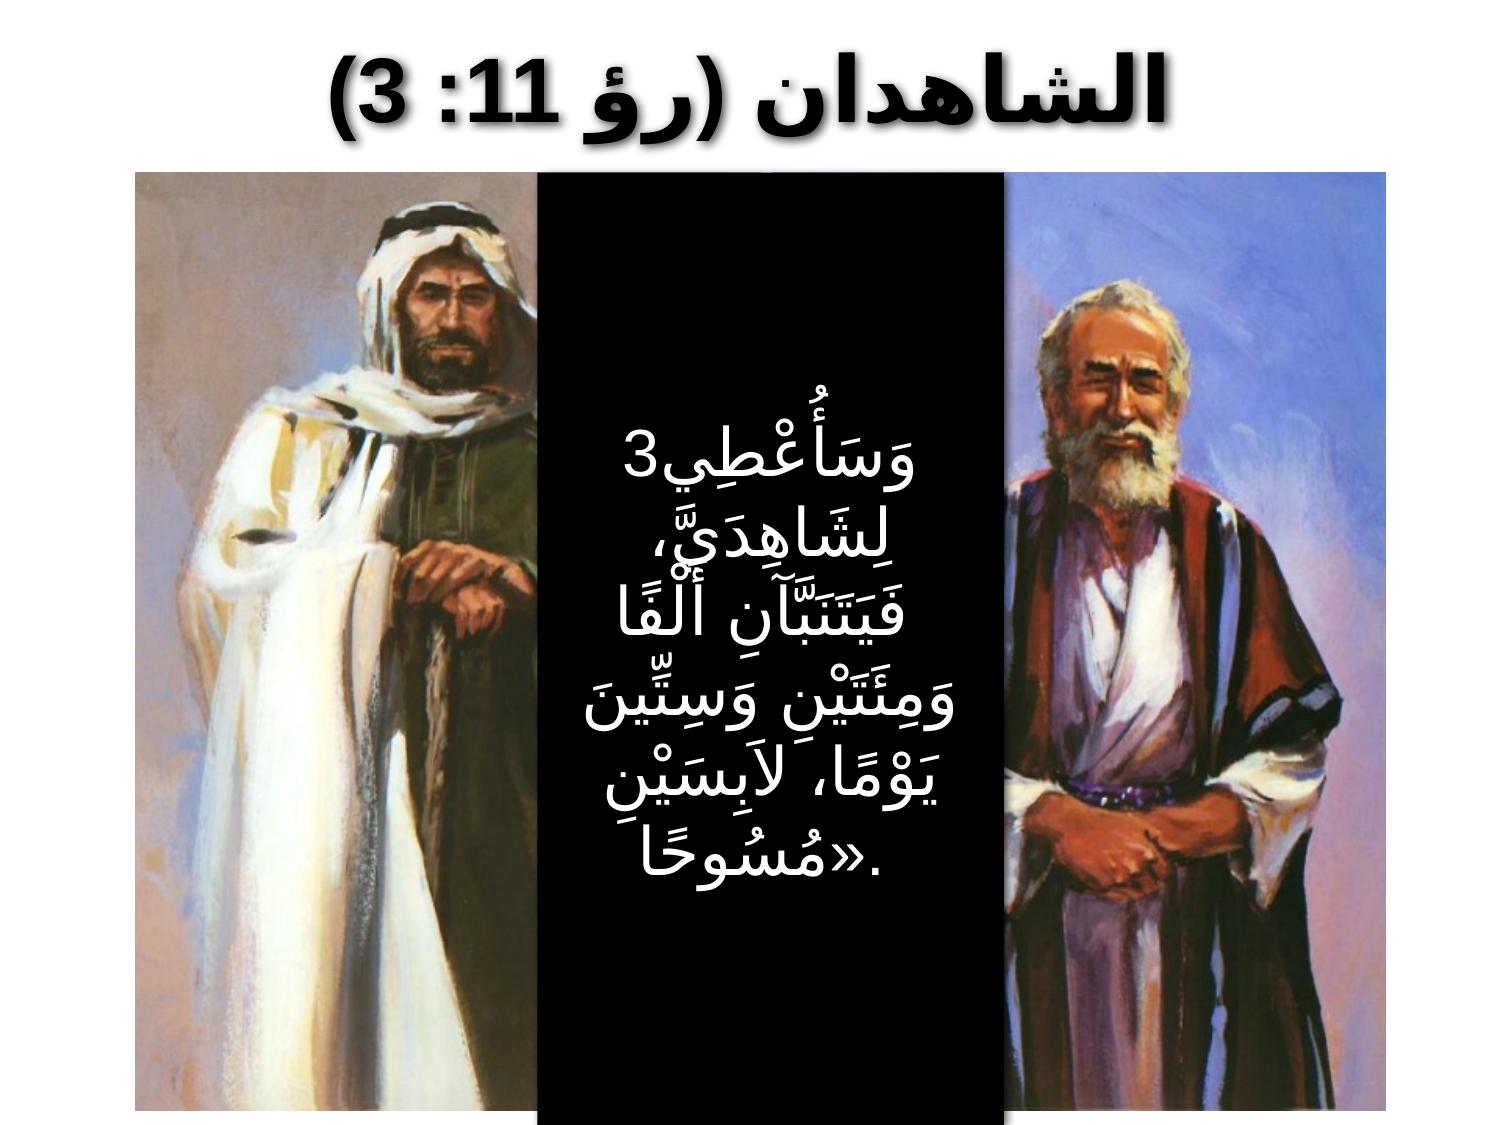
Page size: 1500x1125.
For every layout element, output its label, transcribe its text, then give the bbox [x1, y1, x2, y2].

picture [135, 172, 1386, 1111]
title الشاهدان (رؤ 11: 3) [0, 0, 1500, 173]
text_box 3وَسَأُعْطِي لِشَاهِدَيَّ، فَيَتَنَبَّآنِ أَلْفًا وَمِئَتَيْنِ وَسِتِّينَ يَوْمًا، لاَبِسَيْنِ مُسُوحًا». [537, 1118, 1004, 1125]
